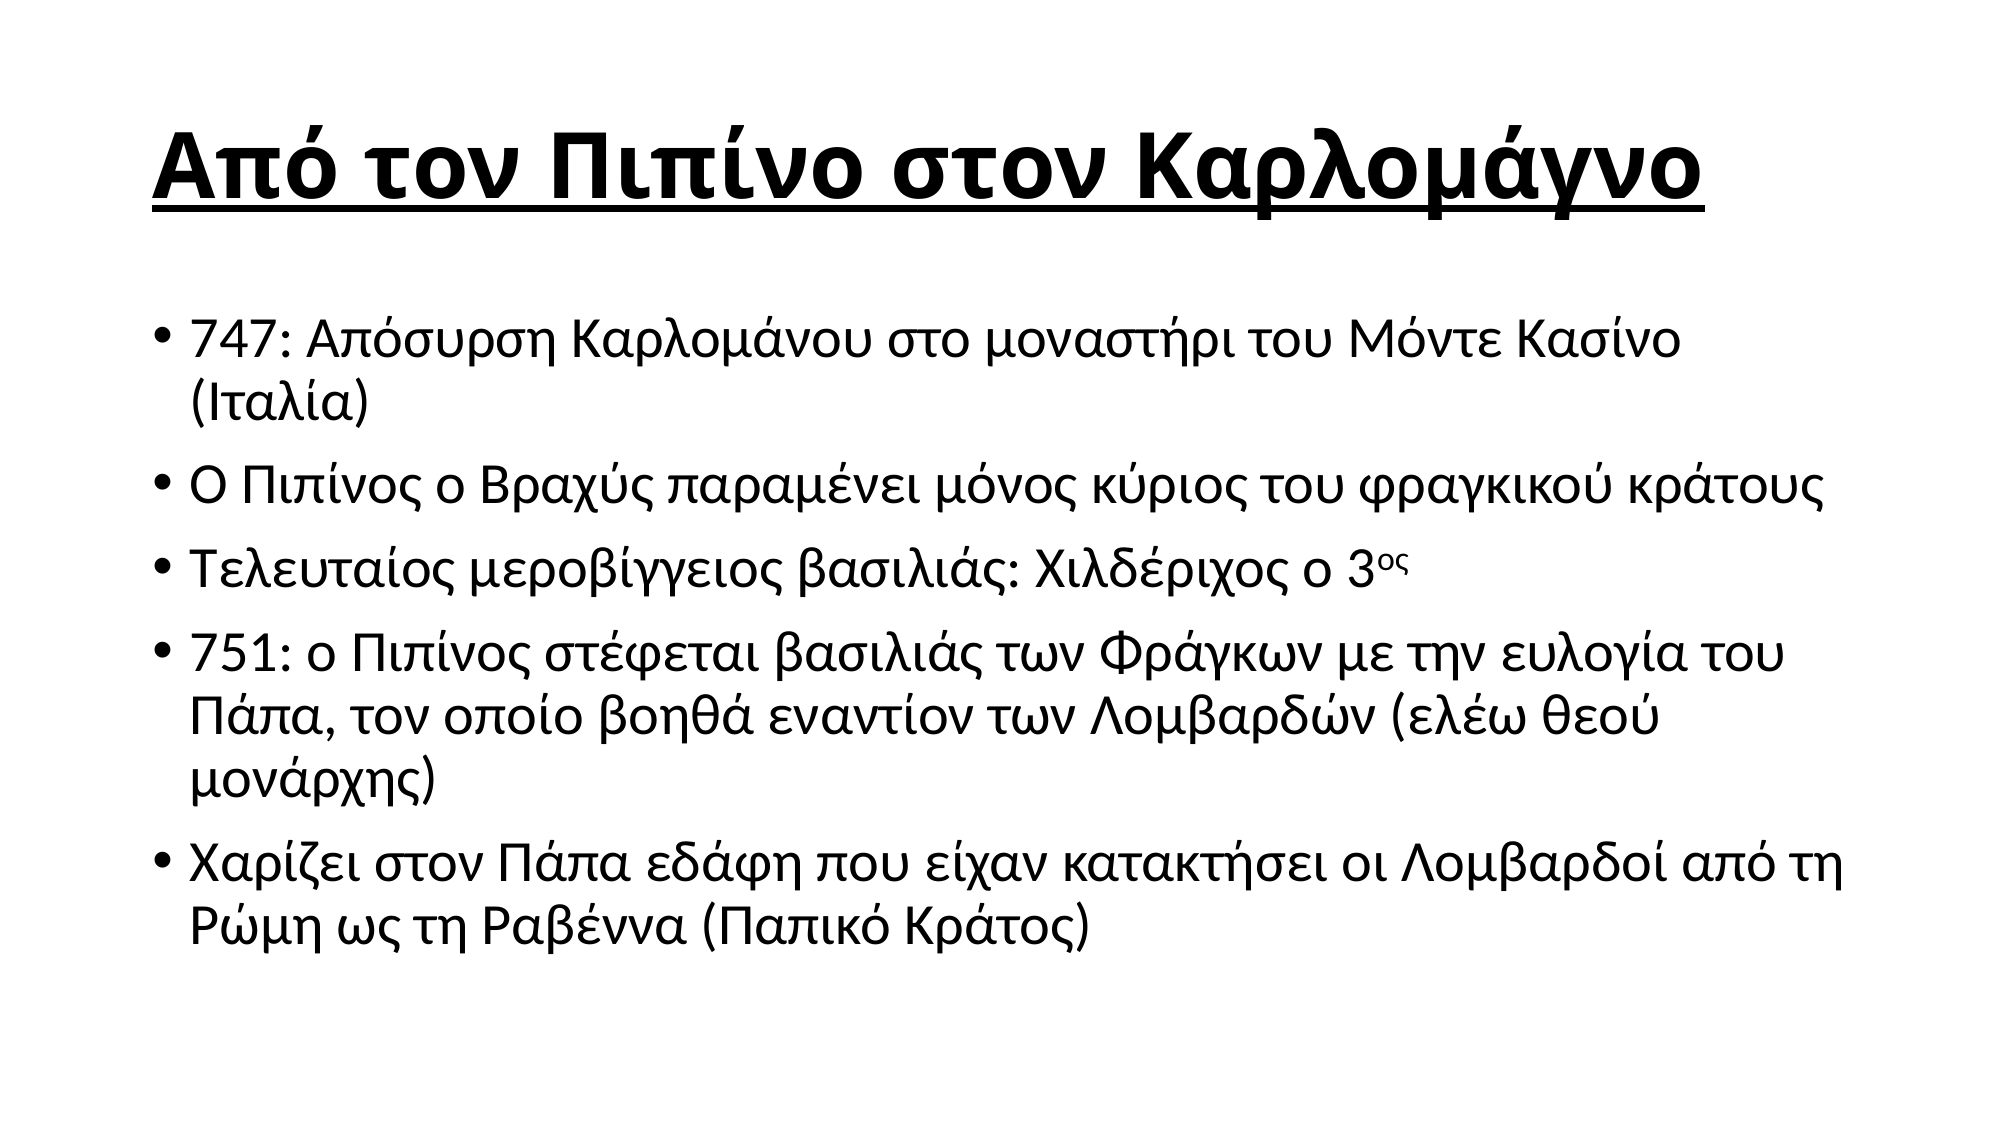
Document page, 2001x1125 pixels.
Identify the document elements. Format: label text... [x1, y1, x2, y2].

list 747: Απόσυρση Καρλομάνου στο μοναστήρι του Μόντε Κασίνο (Ιταλία) Ο Πιπίνος ο Βραχύς παραμένει μόνος κύριος του φραγκικού κράτους Τελευταίος μεροβίγγειος βασιλιάς: Χιλδέριχος ο 3ος 751: ο Πιπίνος στέφεται βασιλιάς των Φράγκων με την ευλογία του Πάπα, τον οποίο βοηθά εναντίον των Λομβαρδών (ελέω θεού μονάρχης) Χαρίζει στον Πάπα εδάφη που είχαν κατακτήσει οι Λομβαρδοί από τη Ρώμη ως τη Ραβέννα (Παπικό Κράτος) [137, 299, 1863, 1014]
title Από τον Πιπίνο στον Καρλομάγνο [137, 59, 1863, 278]
